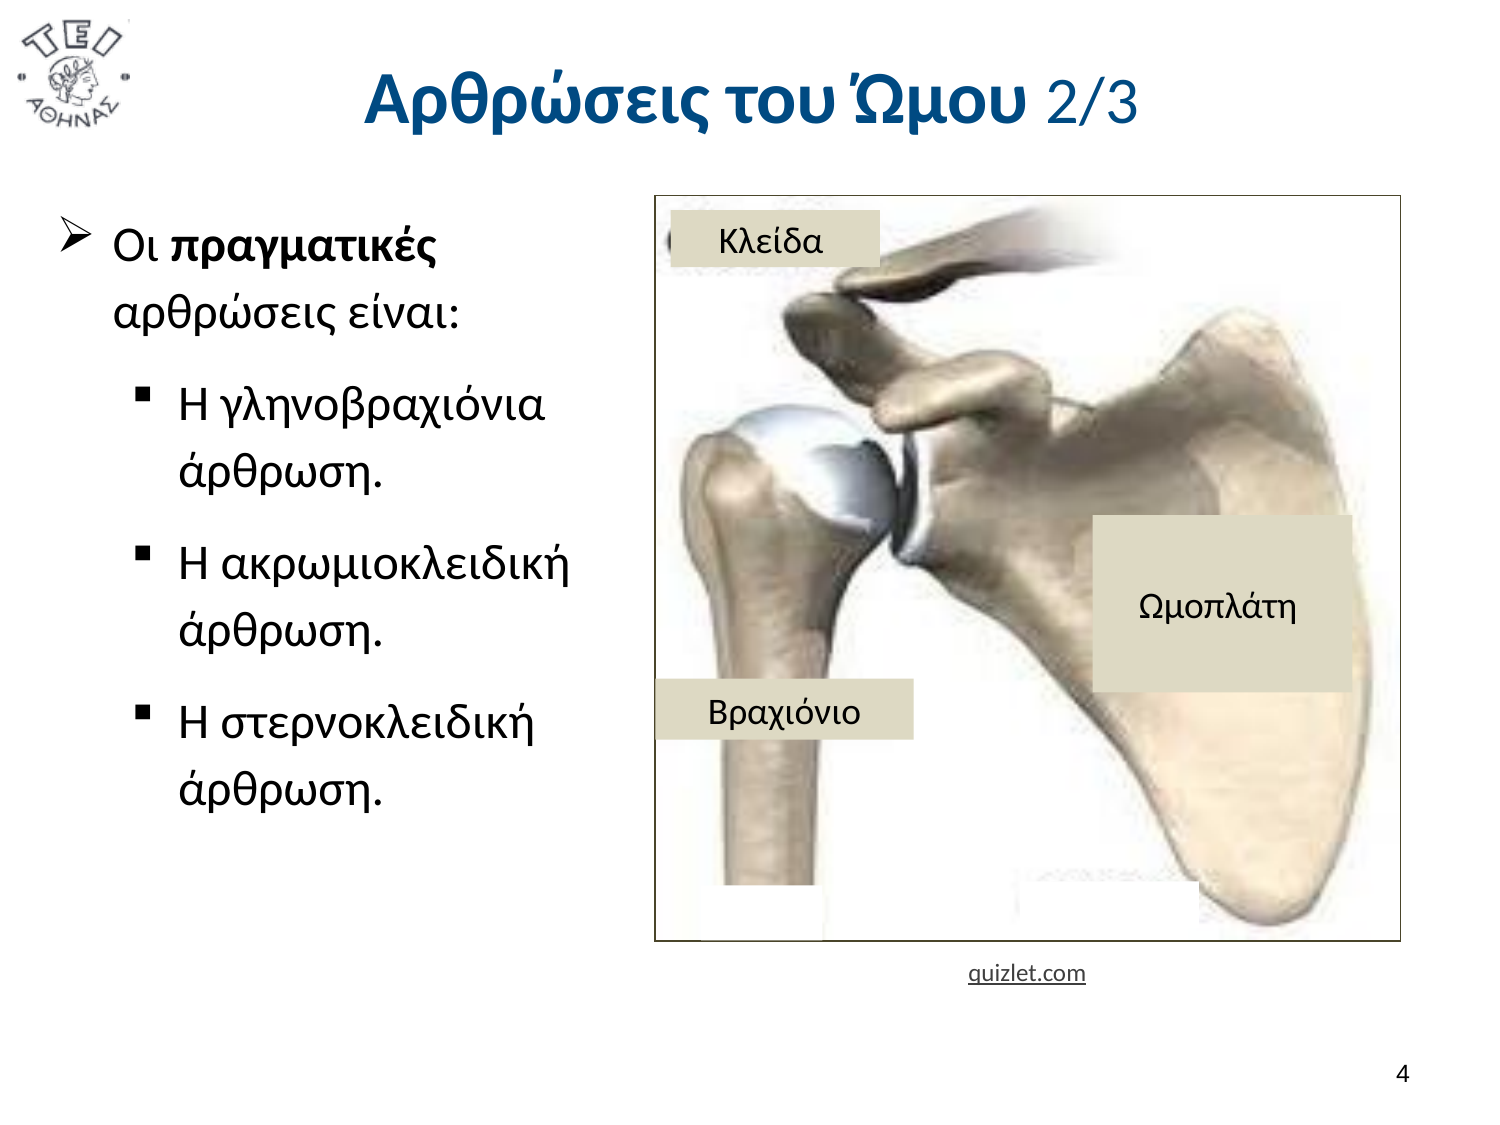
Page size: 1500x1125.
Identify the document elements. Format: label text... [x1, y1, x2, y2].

title Αρθρώσεις του Ώμου 2/3 [76, 19, 1427, 169]
slide_number 3 [1074, 1042, 1425, 1103]
list Οι πραγματικές αρθρώσεις είναι: Η γληνοβραχιόνια άρθρωση. Η ακρωμιοκλειδική άρθρωση. Η στερνοκλειδική άρθρωση. [41, 196, 621, 1012]
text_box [655, 196, 1400, 941]
text_box quizlet.com [933, 949, 1122, 994]
picture [17, 19, 76, 133]
